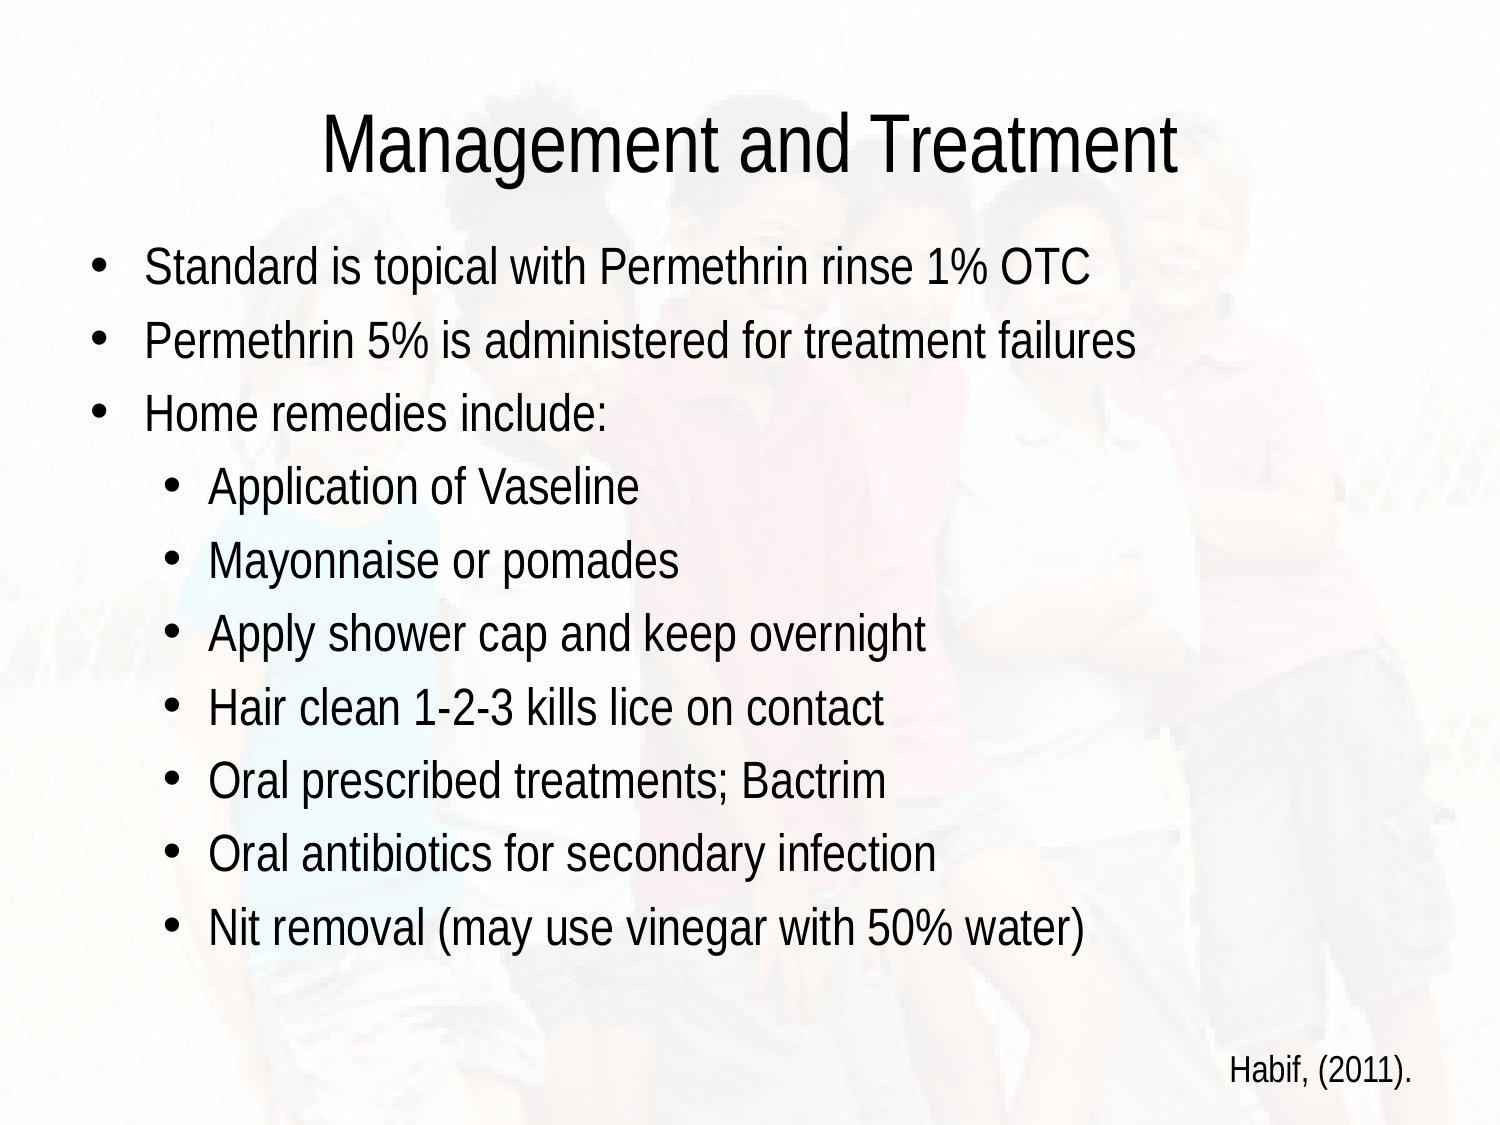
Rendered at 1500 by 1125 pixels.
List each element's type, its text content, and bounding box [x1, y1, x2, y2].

list Standard is topical with Permethrin rinse 1% OTC Permethrin 5% is administered for treatment failures Home remedies include: Application of Vaseline Mayonnaise or pomades Apply shower cap and keep overnight Hair clean 1-2-3 kills lice on contact Oral prescribed treatments; Bactrim Oral antibiotics for secondary infection Nit removal (may use vinegar with 50% water) [75, 224, 1425, 968]
text_box Habif, (2011). [1214, 1037, 1436, 1098]
title Management and Treatment [75, 45, 1425, 224]
